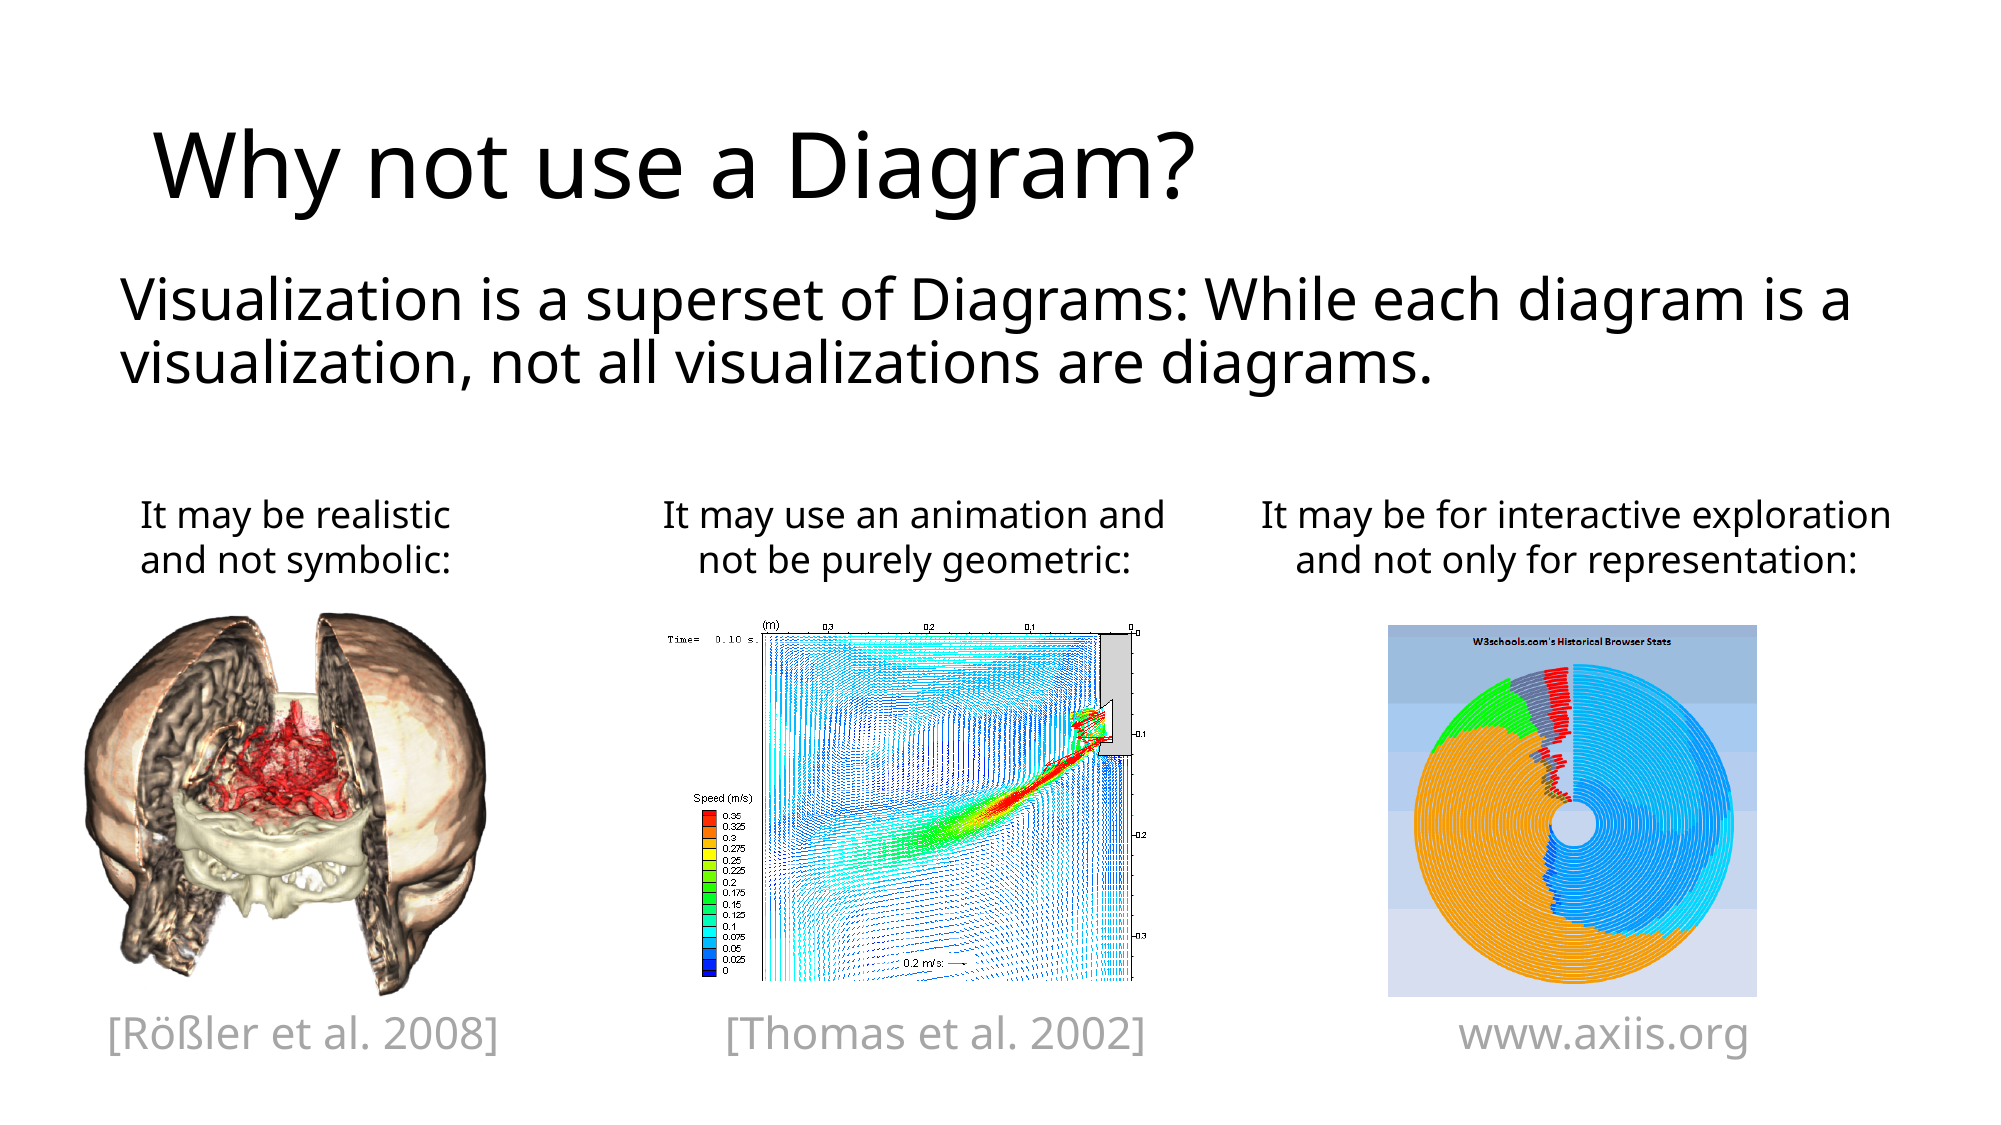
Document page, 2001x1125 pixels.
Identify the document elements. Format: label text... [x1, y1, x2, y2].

text_box [Thomas et al. 2002] [709, 997, 1228, 1066]
text_box It may be realistic and not symbolic: [54, 483, 537, 589]
picture [667, 618, 1183, 988]
picture [1388, 625, 1757, 997]
text_box [Rößler et al. 2008] [92, 997, 537, 1066]
text_box www.axiis.org [1443, 997, 1781, 1066]
list Visualization is a superset of Diagrams: While each diagram is a visualization, not all visualizations are diagrams. [105, 262, 1906, 957]
text_box It may use an animation and not be purely geometric: [568, 483, 1230, 589]
text_box It may be for interactive exploration and not only for representation: [1230, 483, 1924, 589]
picture [79, 609, 492, 998]
title Why not use a Diagram? [137, 59, 1863, 262]
